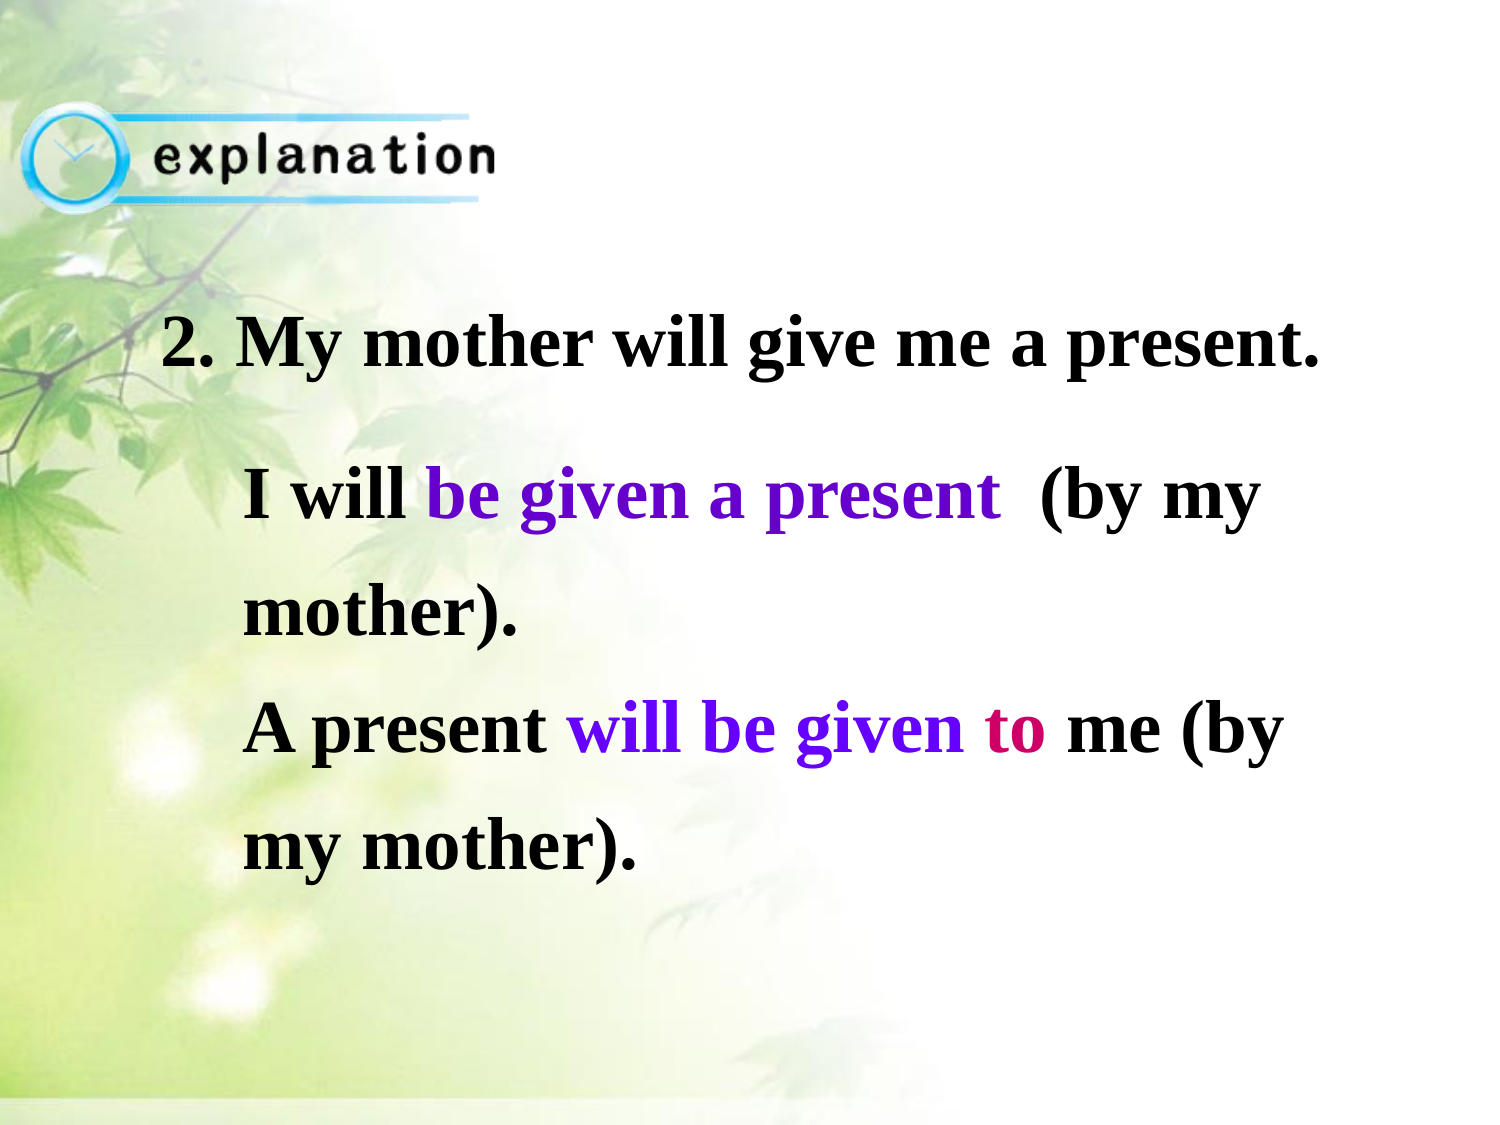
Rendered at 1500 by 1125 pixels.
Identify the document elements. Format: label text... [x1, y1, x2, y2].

text_box 2. My mother will give me a present. [145, 256, 1365, 389]
text_box I will be given a present (by my mother). A present will be given to me (by my mother). [227, 409, 1376, 892]
picture [0, 0, 1500, 1125]
